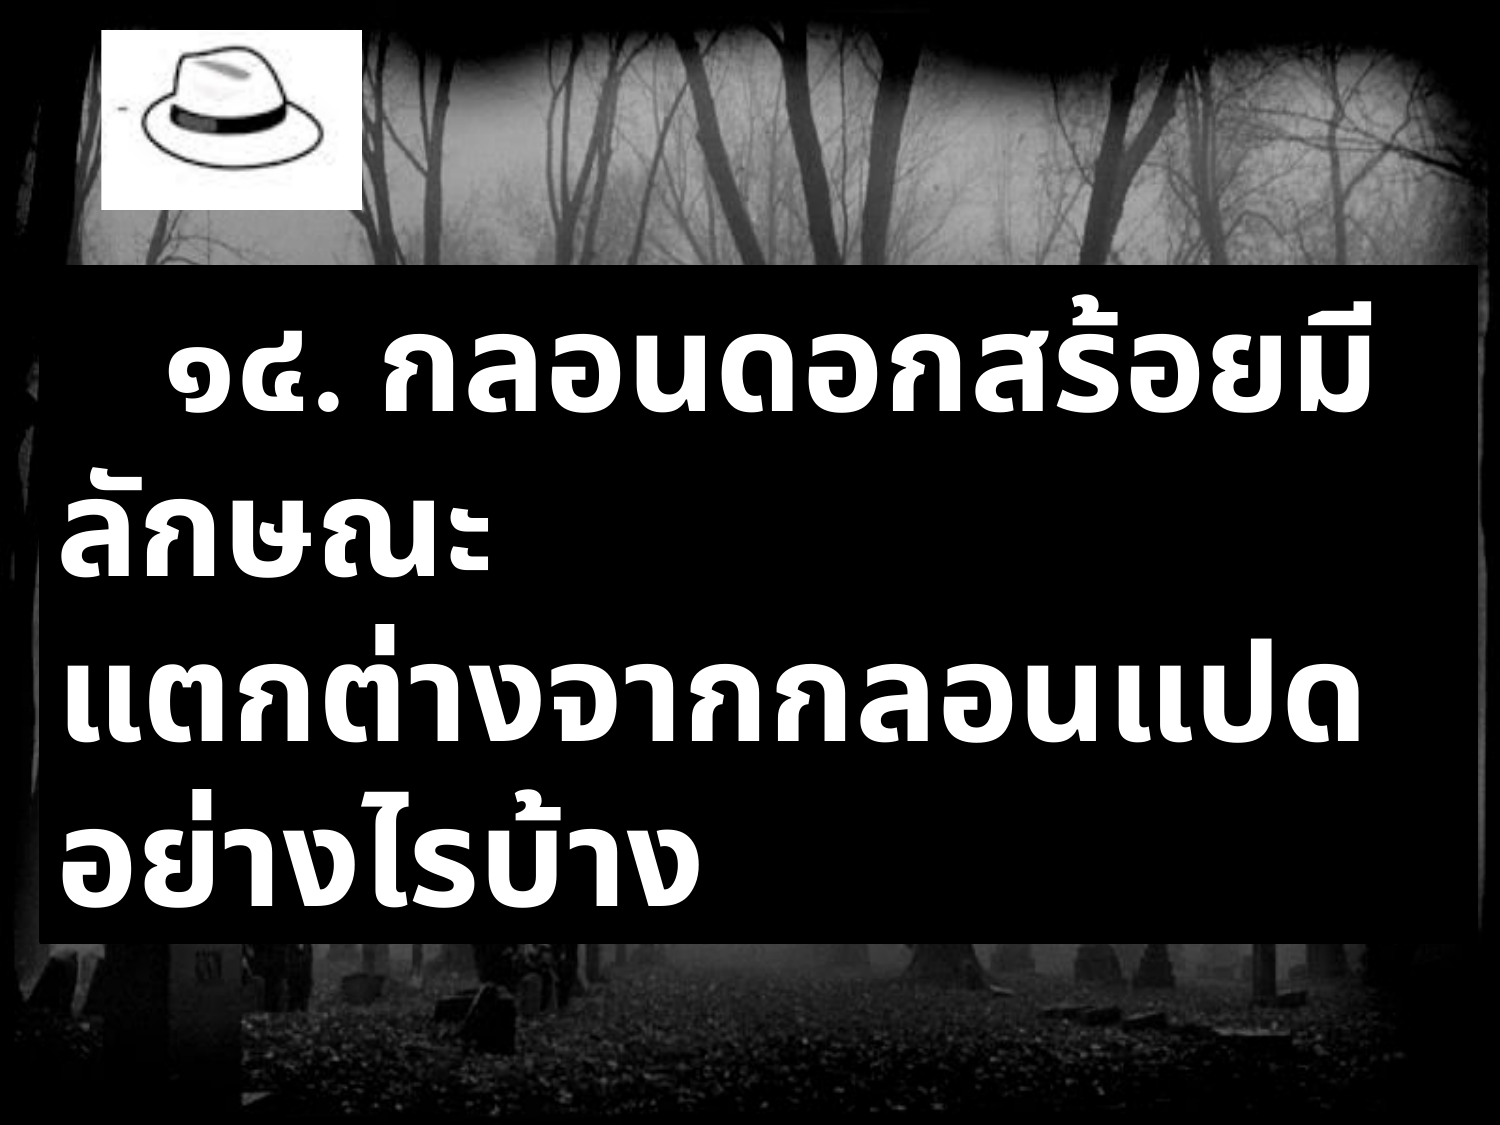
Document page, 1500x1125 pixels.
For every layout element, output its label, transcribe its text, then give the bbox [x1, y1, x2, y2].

picture [0, 0, 1500, 1125]
text_box ๑๔. กลอนดอกสร้อยมีลักษณะ แตกต่างจากกลอนแปดอย่างไรบ้าง [39, 265, 1478, 944]
